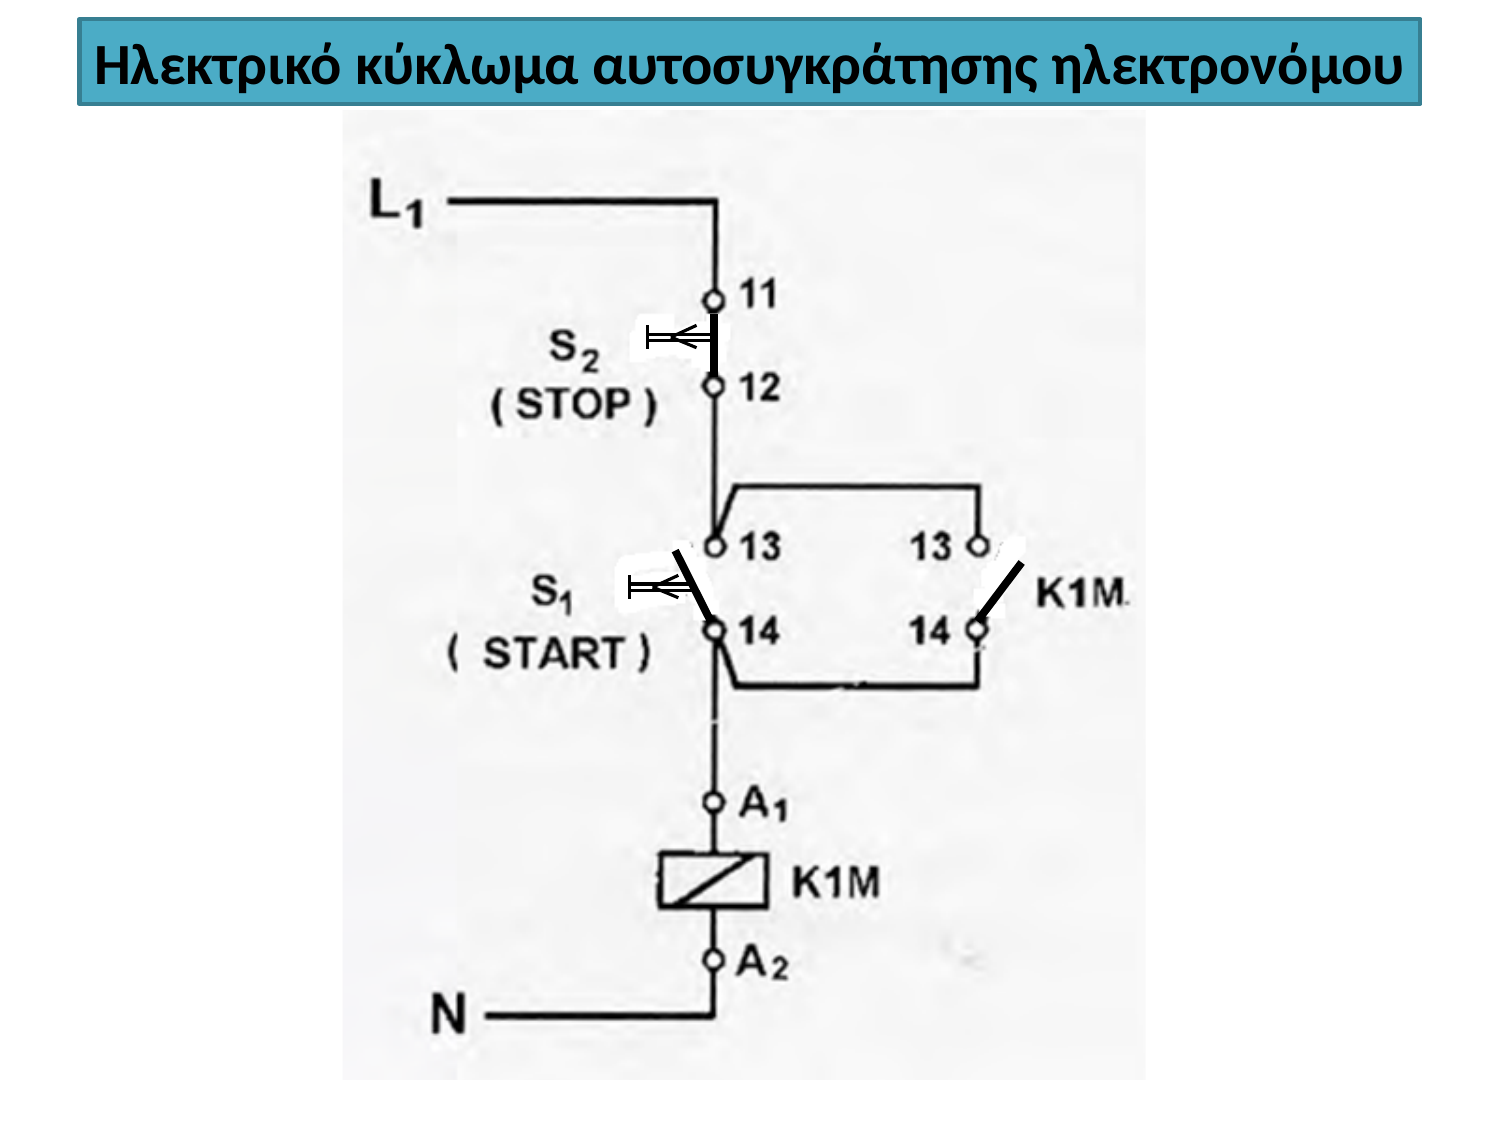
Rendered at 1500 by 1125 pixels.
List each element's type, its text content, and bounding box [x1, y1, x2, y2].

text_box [977, 562, 1022, 622]
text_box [629, 575, 695, 600]
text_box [647, 325, 713, 350]
picture [342, 110, 1146, 1080]
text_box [674, 550, 711, 622]
text_box Ηλεκτρικό κύκλωμα αυτοσυγκράτησης ηλεκτρονόμου [77, 17, 1422, 106]
